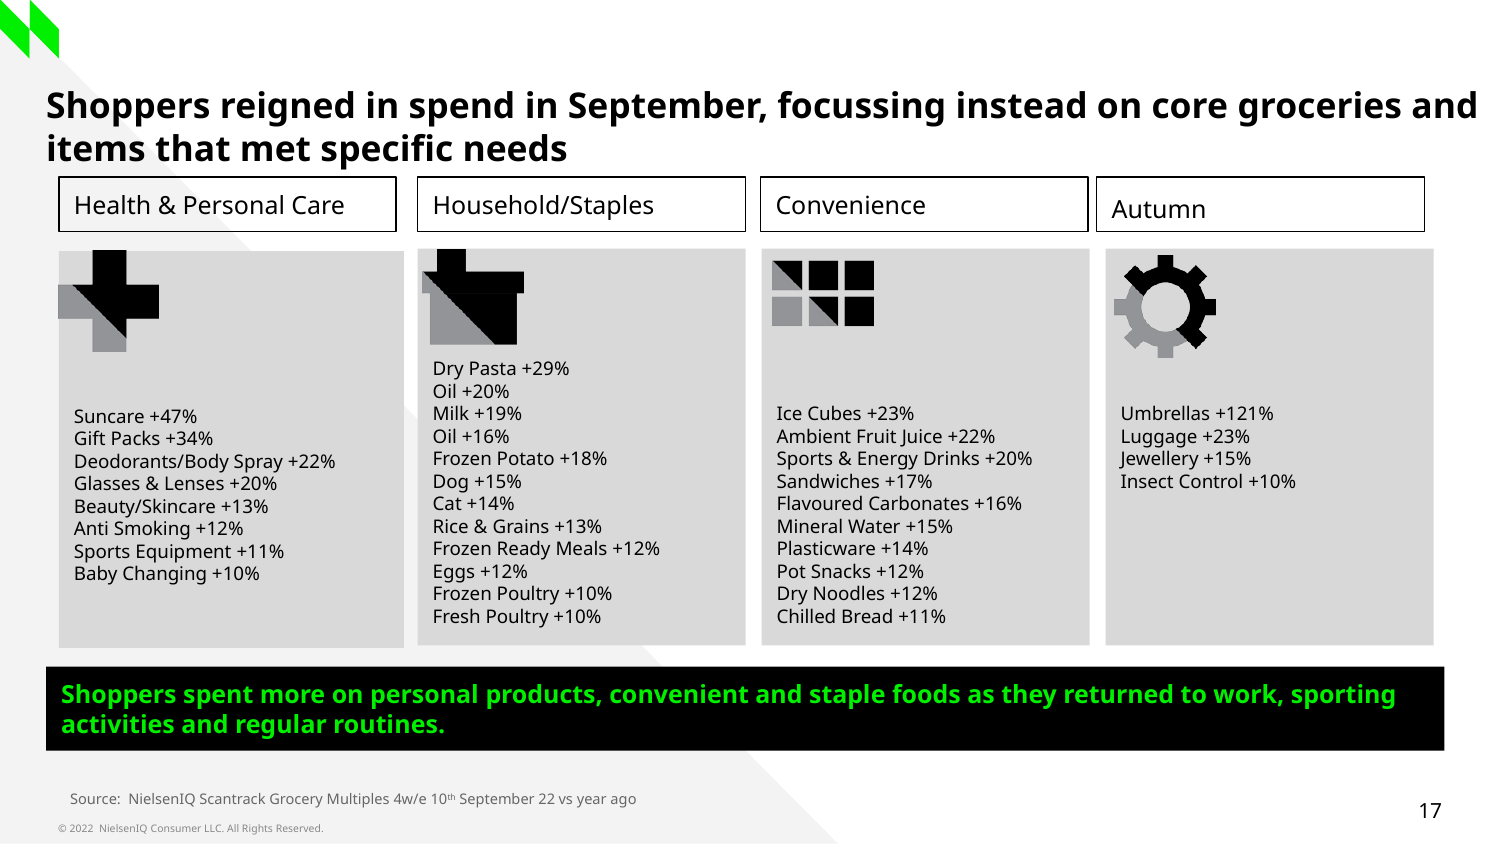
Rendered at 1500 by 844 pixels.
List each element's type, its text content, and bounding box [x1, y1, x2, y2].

text_box Ice Cubes +23% Ambient Fruit Juice +22% Sports & Energy Drinks +20% Sandwiches +17% Flavoured Carbonates +16% Mineral Water +15% Plasticware +14% Pot Snacks +12% Dry Noodles +12% Chilled Bread +11% [761, 248, 1090, 646]
text_box Autumn [1096, 176, 1425, 232]
picture [771, 241, 874, 344]
subtitle Source: NielsenIQ Scantrack Grocery Multiples 4w/e 10th September 22 vs year ago [46, 778, 1385, 802]
picture [422, 245, 525, 348]
title Shoppers reigned in spend in September, focussing instead on core groceries and items that met specific needs [31, 66, 1500, 169]
text_box Health & Personal Care [58, 176, 397, 232]
text_box Household/Staples [417, 176, 746, 232]
text_box Umbrellas +121% Luggage +23% Jewellery +15% Insect Control +10% [1105, 248, 1434, 646]
text_box Suncare +47% Gift Packs +34% Deodorants/Body Spray +22% Glasses & Lenses +20% Beauty/Skincare +13% Anti Smoking +12% Sports Equipment +11% Baby Changing +10% [58, 251, 404, 648]
text_box Shoppers spent more on personal products, convenient and staple foods as they returned to work, sporting activities and regular routines. [46, 666, 1445, 751]
picture [0, 0, 59, 59]
text_box Dry Pasta +29% Oil +20% Milk +19% Oil +16% Frozen Potato +18% Dog +15% Cat +14% Rice & Grains +13% Frozen Ready Meals +12% Eggs +12% Frozen Poultry +10% Fresh Poultry +10% [417, 248, 746, 646]
picture [58, 249, 160, 352]
picture [1113, 255, 1216, 358]
text_box Convenience [760, 176, 1089, 232]
